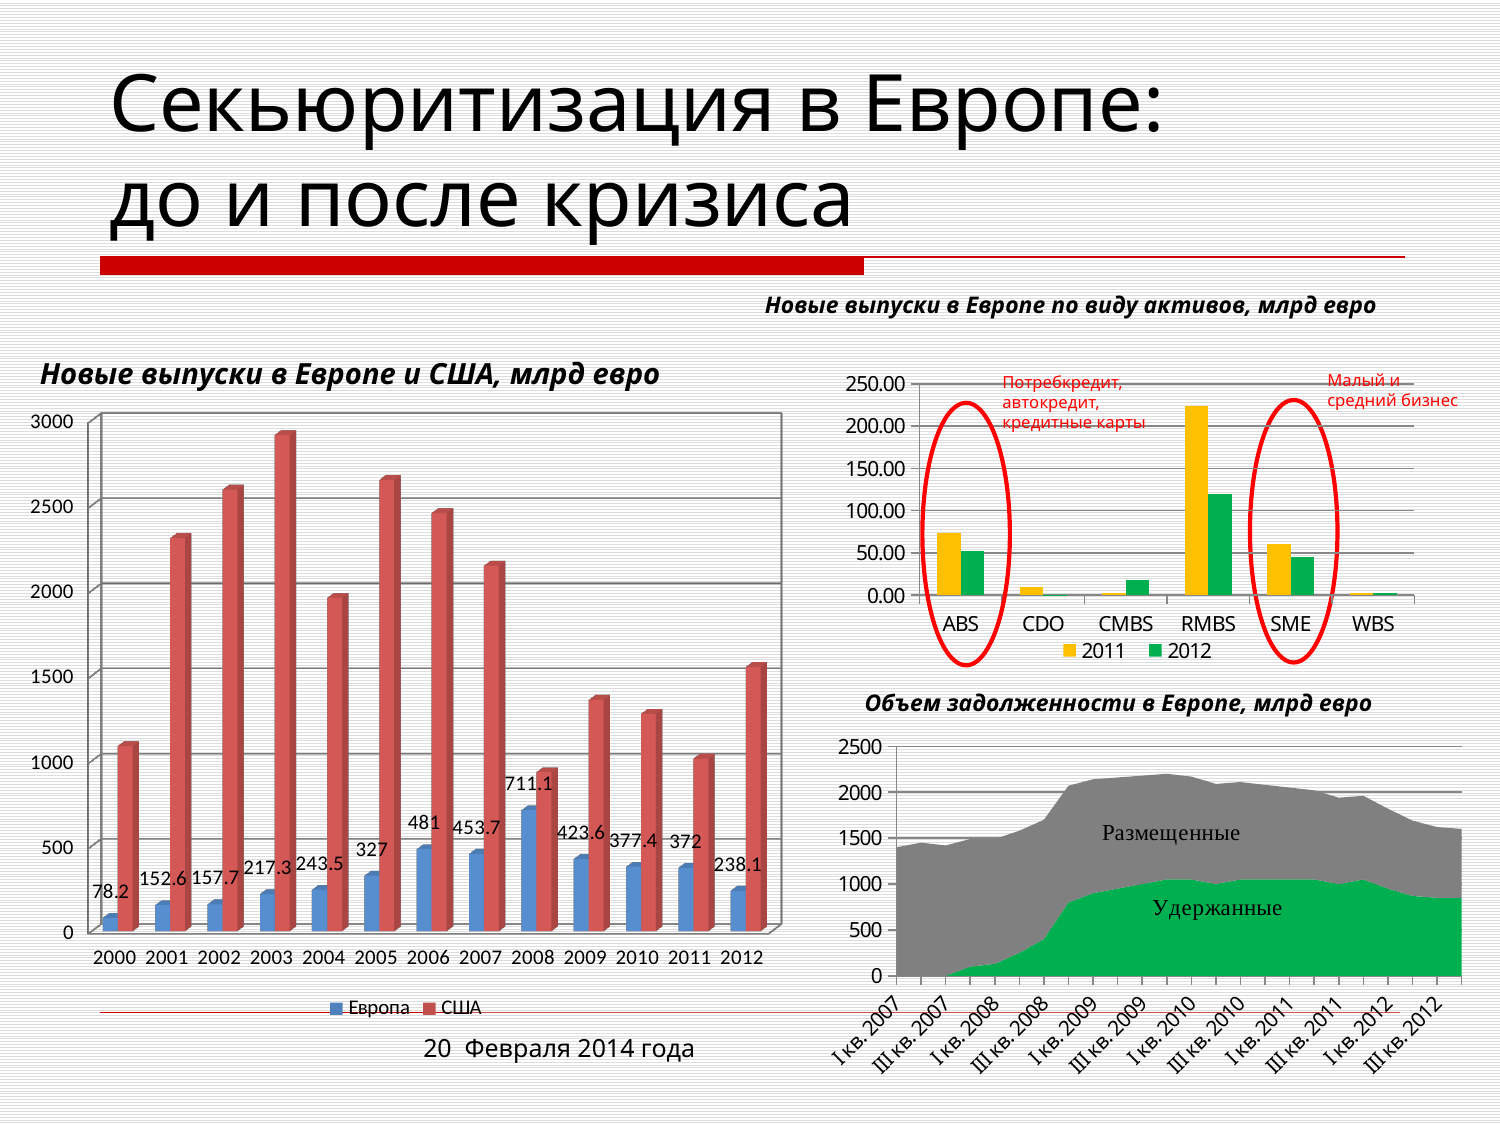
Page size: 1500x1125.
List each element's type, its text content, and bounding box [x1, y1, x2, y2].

text_box Малый и средний бизнес [1312, 362, 1475, 417]
text_box Новые выпуски в Европе и США, млрд евро [24, 348, 813, 398]
chart [812, 724, 1476, 1088]
chart [812, 364, 1438, 703]
chart [12, 399, 801, 1026]
footer 20 Февраля 2014 года [321, 1034, 798, 1104]
title Секьюритизация в Европе: до и после кризиса [93, 49, 1407, 250]
text_box Новые выпуски в Европе по виду активов, млрд евро [749, 283, 1500, 326]
text_box Объем задолженности в Европе, млрд евро [849, 681, 1500, 724]
